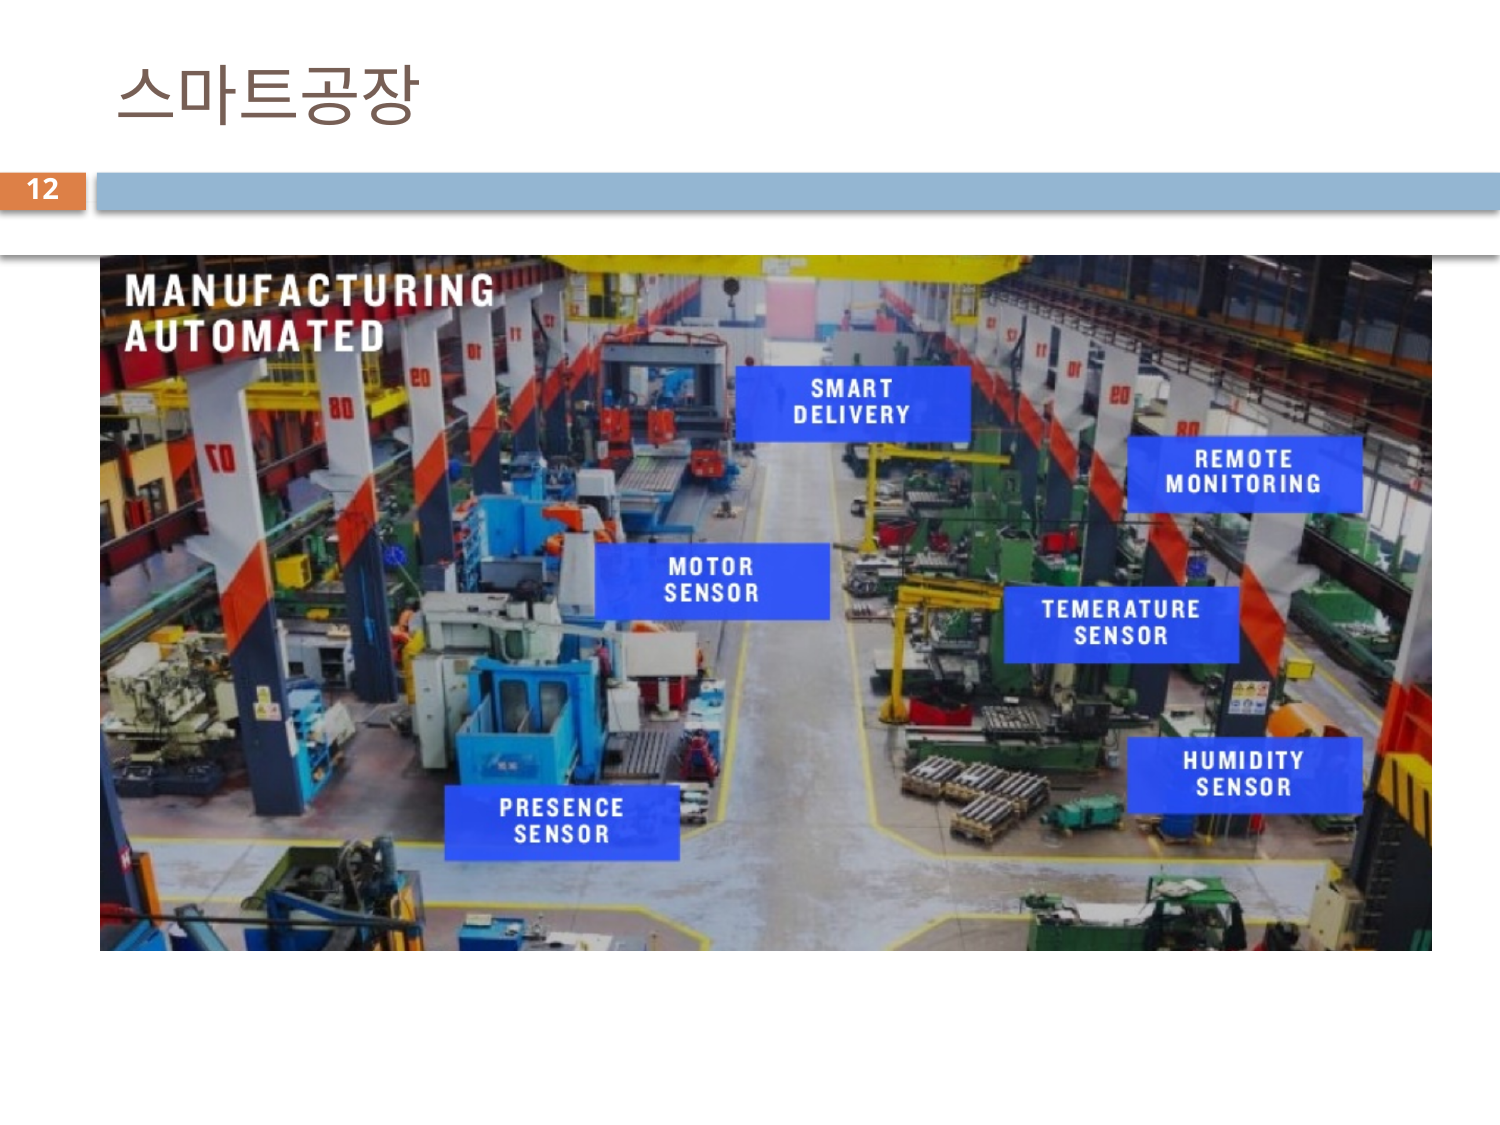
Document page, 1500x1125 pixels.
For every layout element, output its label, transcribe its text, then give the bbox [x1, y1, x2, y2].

slide_number 12 [0, 170, 87, 211]
picture [100, 255, 1432, 951]
title 스마트공장 [100, 37, 1438, 149]
